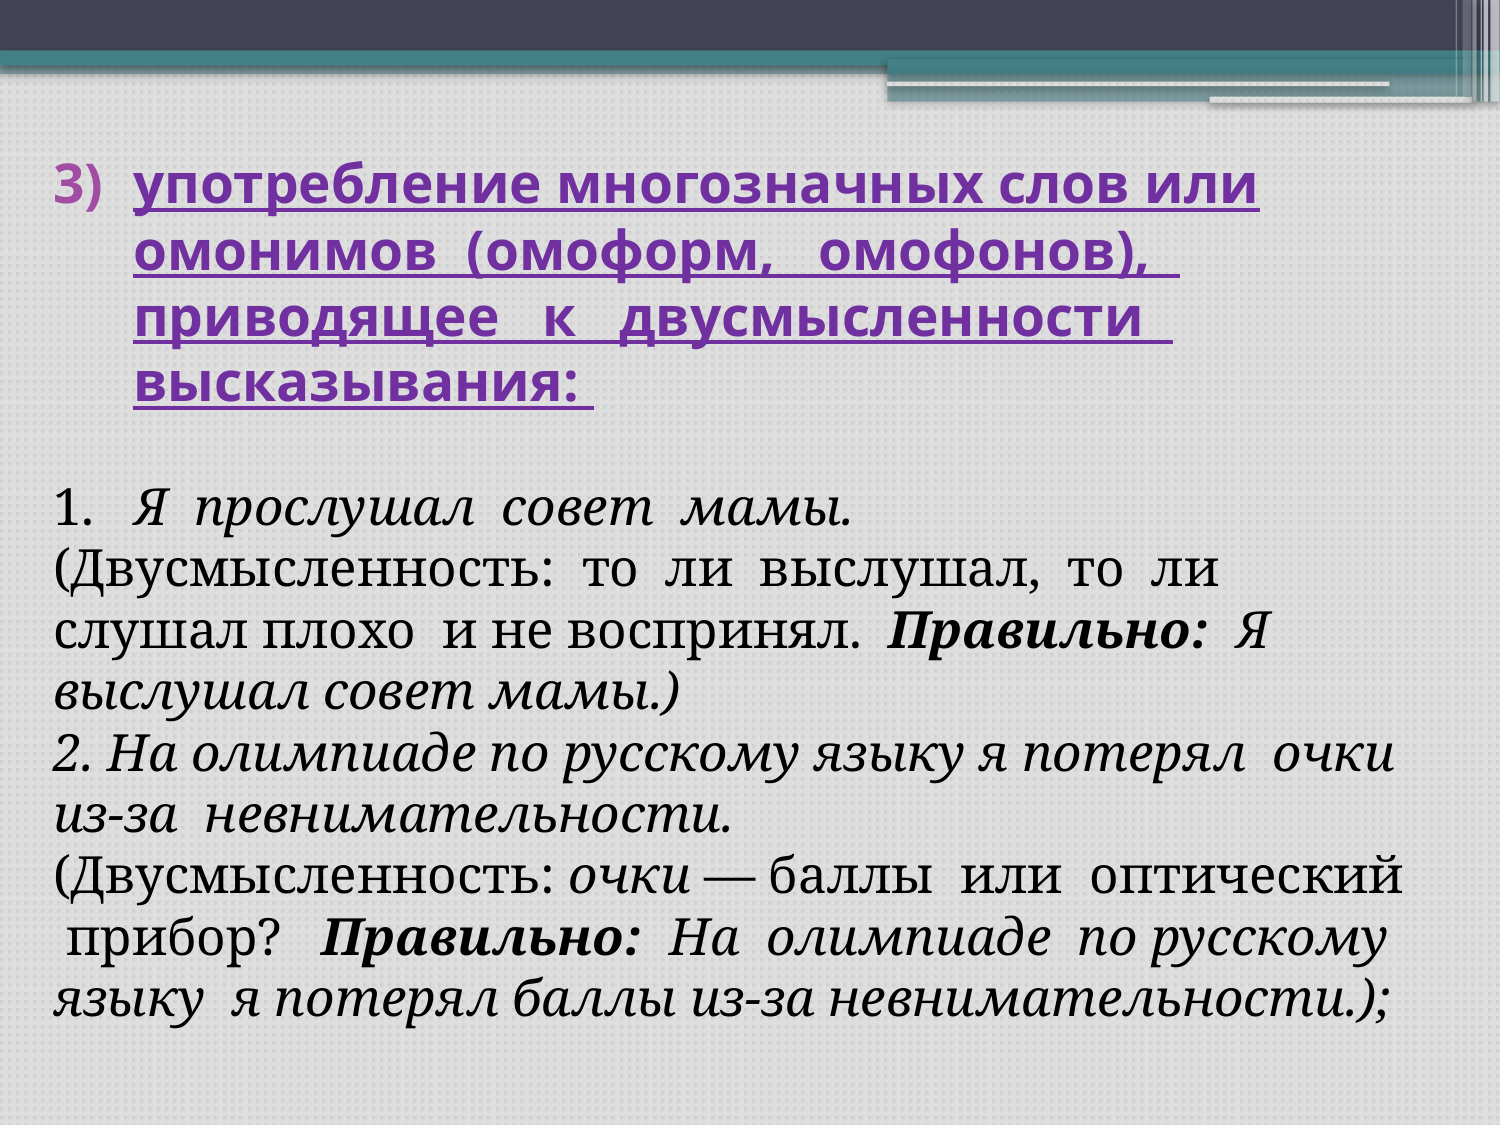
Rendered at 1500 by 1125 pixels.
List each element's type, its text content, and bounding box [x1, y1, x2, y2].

list употребление многозначных слов или омонимов (омоформ, омофонов), приводящее к двусмысленности высказывания: 1. Я прослушал совет мамы. (Двусмысленность: то ли выслушал, то ли слушал плохо и не воспринял. Правильно: Я выслушал совет мамы.) 2. На олимпиаде по русскому языку я потерял очки из-за невнимательности. (Двусмысленность: очки — баллы или оптический прибор? Правильно: На олимпиаде по русскому языку я потерял баллы из-за невнимательности.); [53, 149, 1424, 1059]
